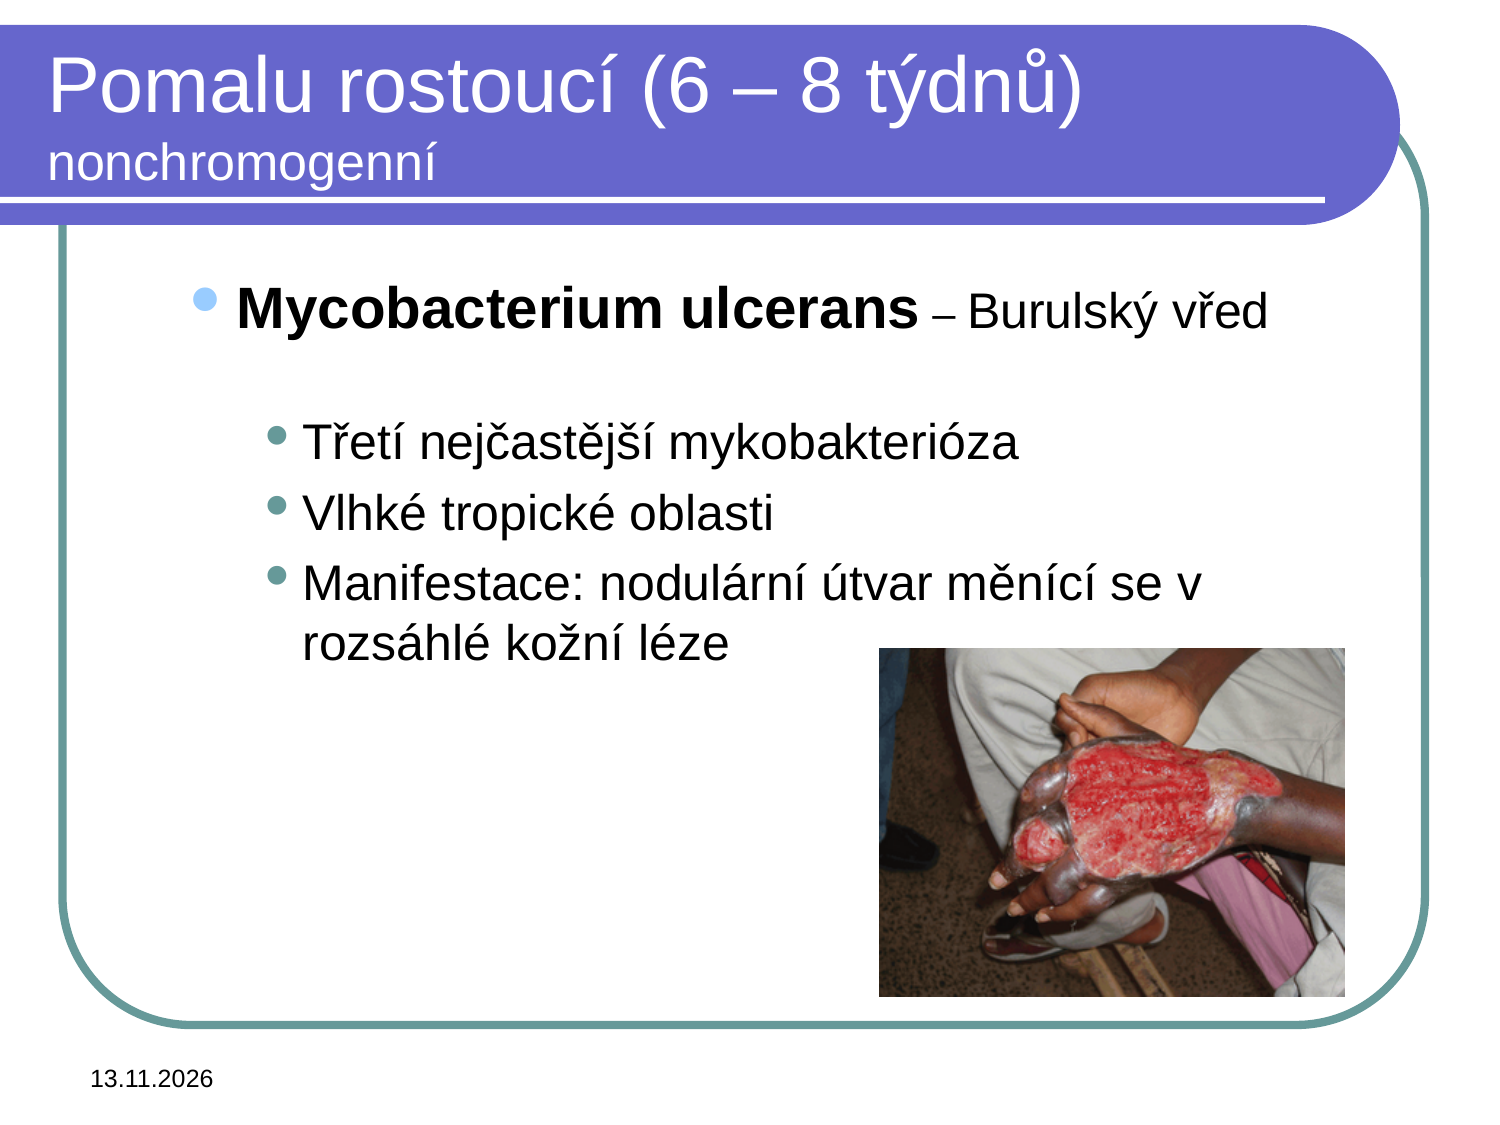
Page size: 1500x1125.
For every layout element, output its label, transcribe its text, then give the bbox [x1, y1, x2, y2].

picture [879, 647, 1345, 997]
list Mycobacterium ulcerans – Burulský vřed Třetí nejčastější mykobakterióza Vlhké tropické oblasti Manifestace: nodulární útvar měnící se v rozsáhlé kožní léze [99, 262, 1400, 988]
title Pomalu rostoucí (6 – 8 týdnů) nonchromogenní [32, 37, 1347, 188]
text_box [606, 455, 893, 670]
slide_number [75, 1025, 425, 1100]
